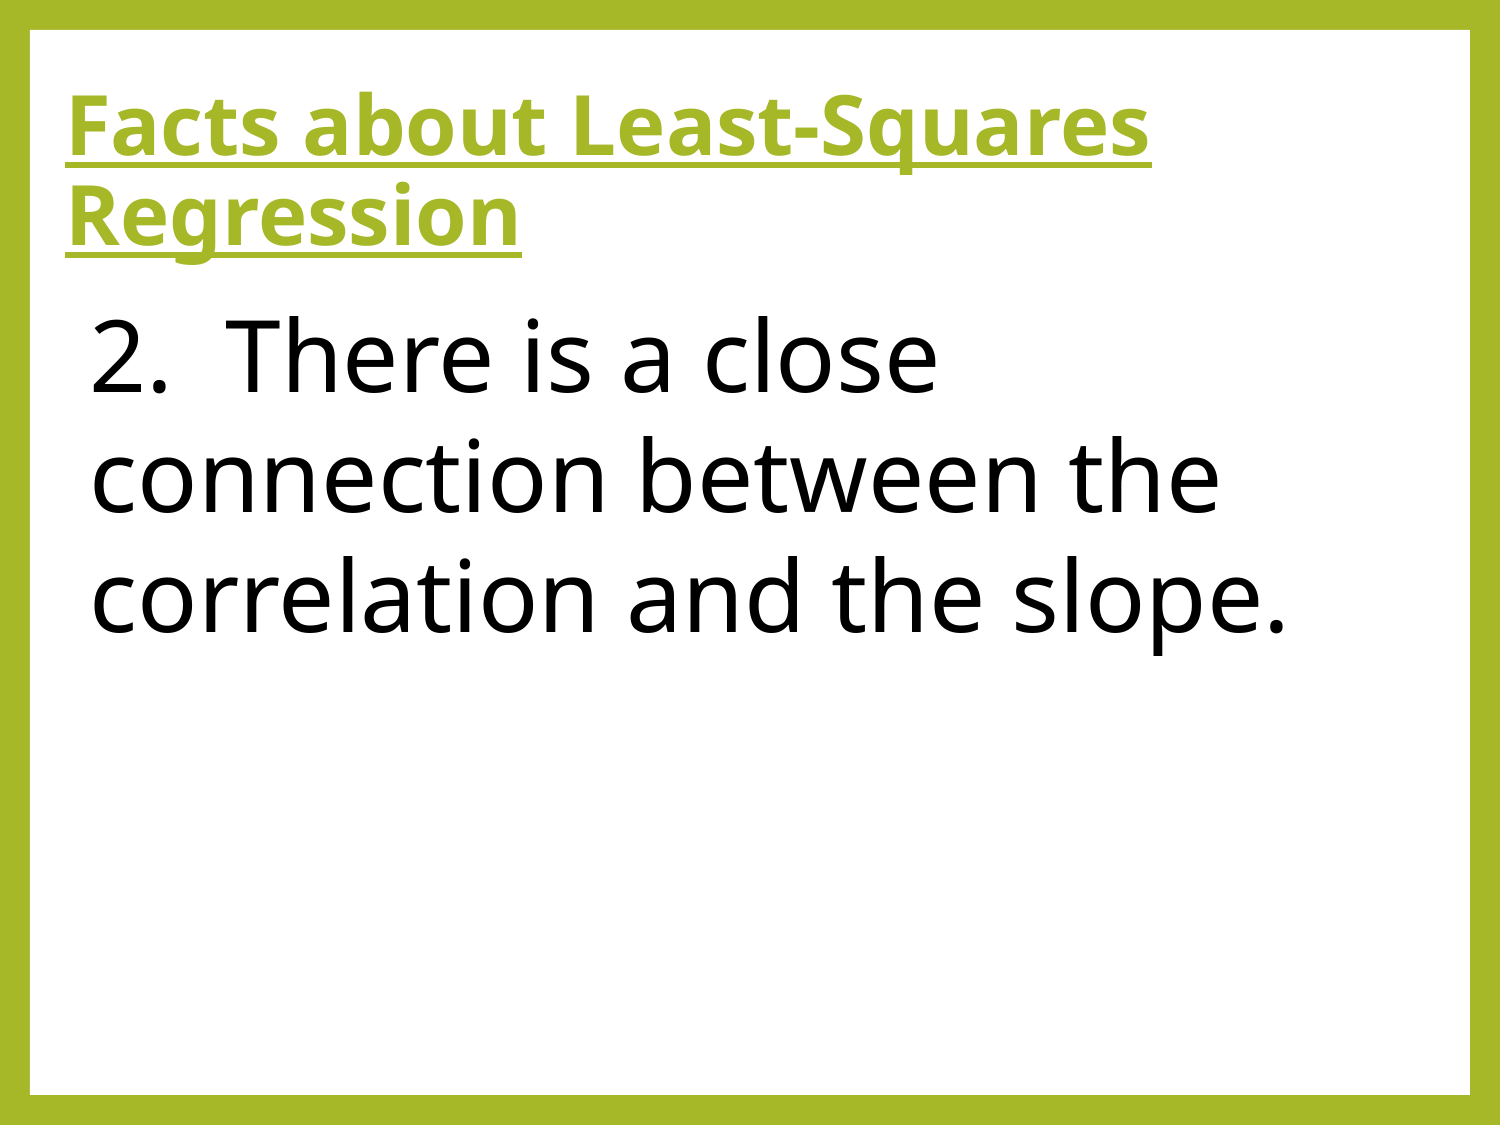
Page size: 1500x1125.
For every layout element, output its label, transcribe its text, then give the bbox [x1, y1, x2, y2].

title Facts about Least-Squares Regression [50, 62, 1450, 285]
text_box 2. There is a close connection between the correlation and the slope. [74, 285, 1413, 660]
